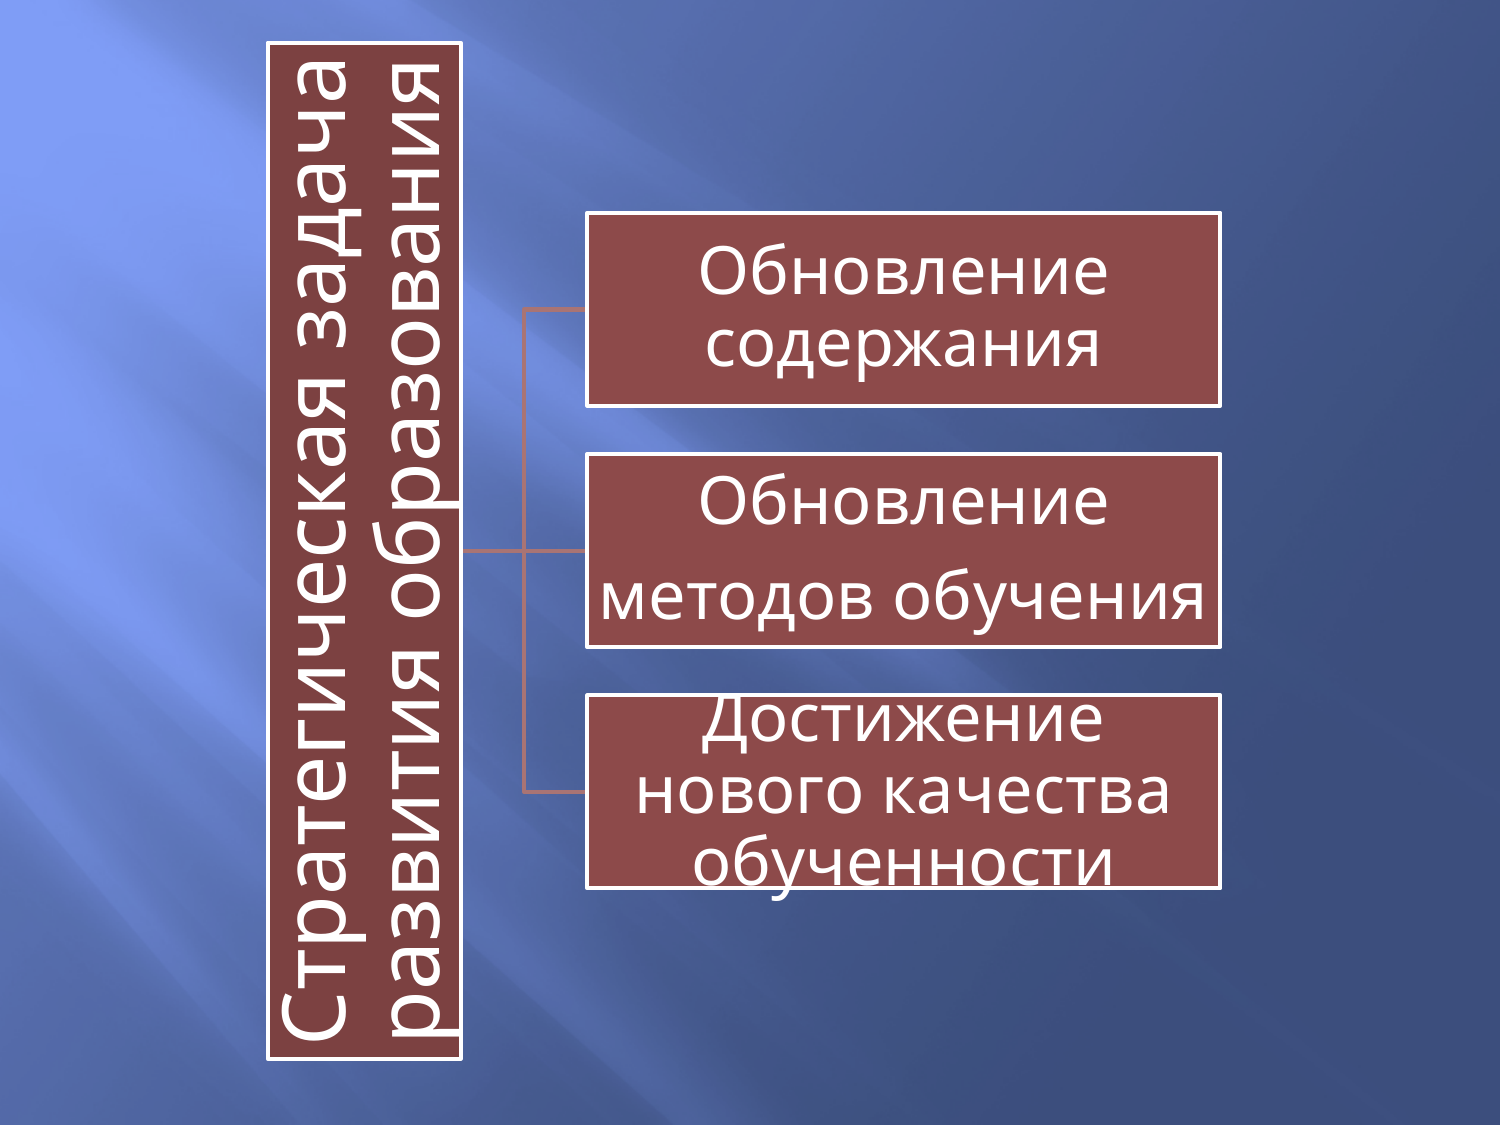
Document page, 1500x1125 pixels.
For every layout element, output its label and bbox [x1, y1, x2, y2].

text_box [76, 42, 1412, 1059]
